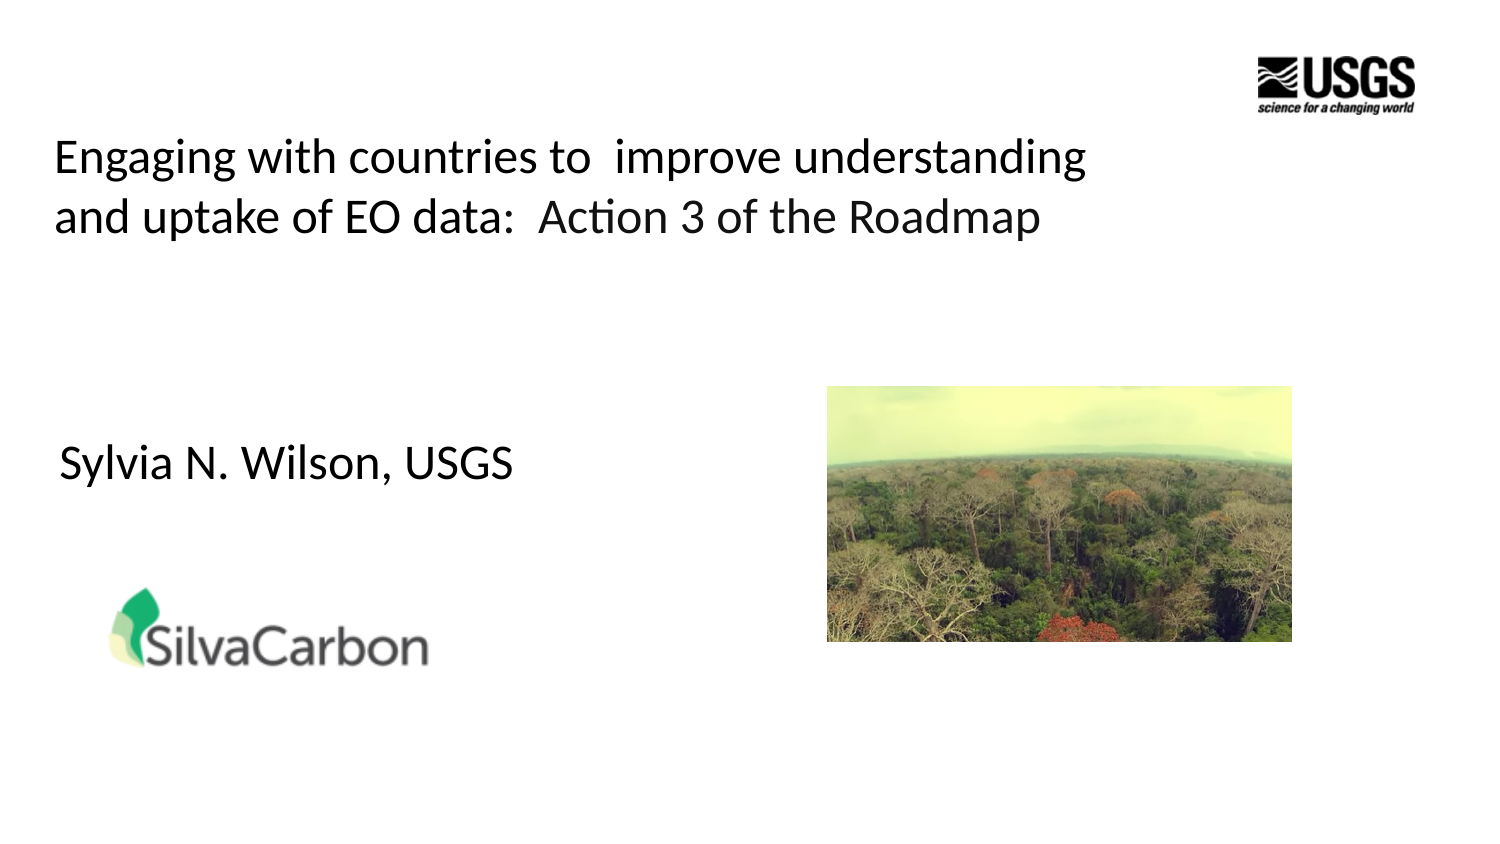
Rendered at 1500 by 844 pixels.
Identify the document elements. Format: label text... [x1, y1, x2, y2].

picture [827, 385, 1292, 643]
picture [92, 577, 439, 691]
text_box Sylvia N. Wilson, USGS [44, 421, 783, 540]
picture [1258, 56, 1415, 116]
text_box Engaging with countries to improve understanding and uptake of EO data: Action 3 of the Roadmap [39, 116, 1259, 265]
